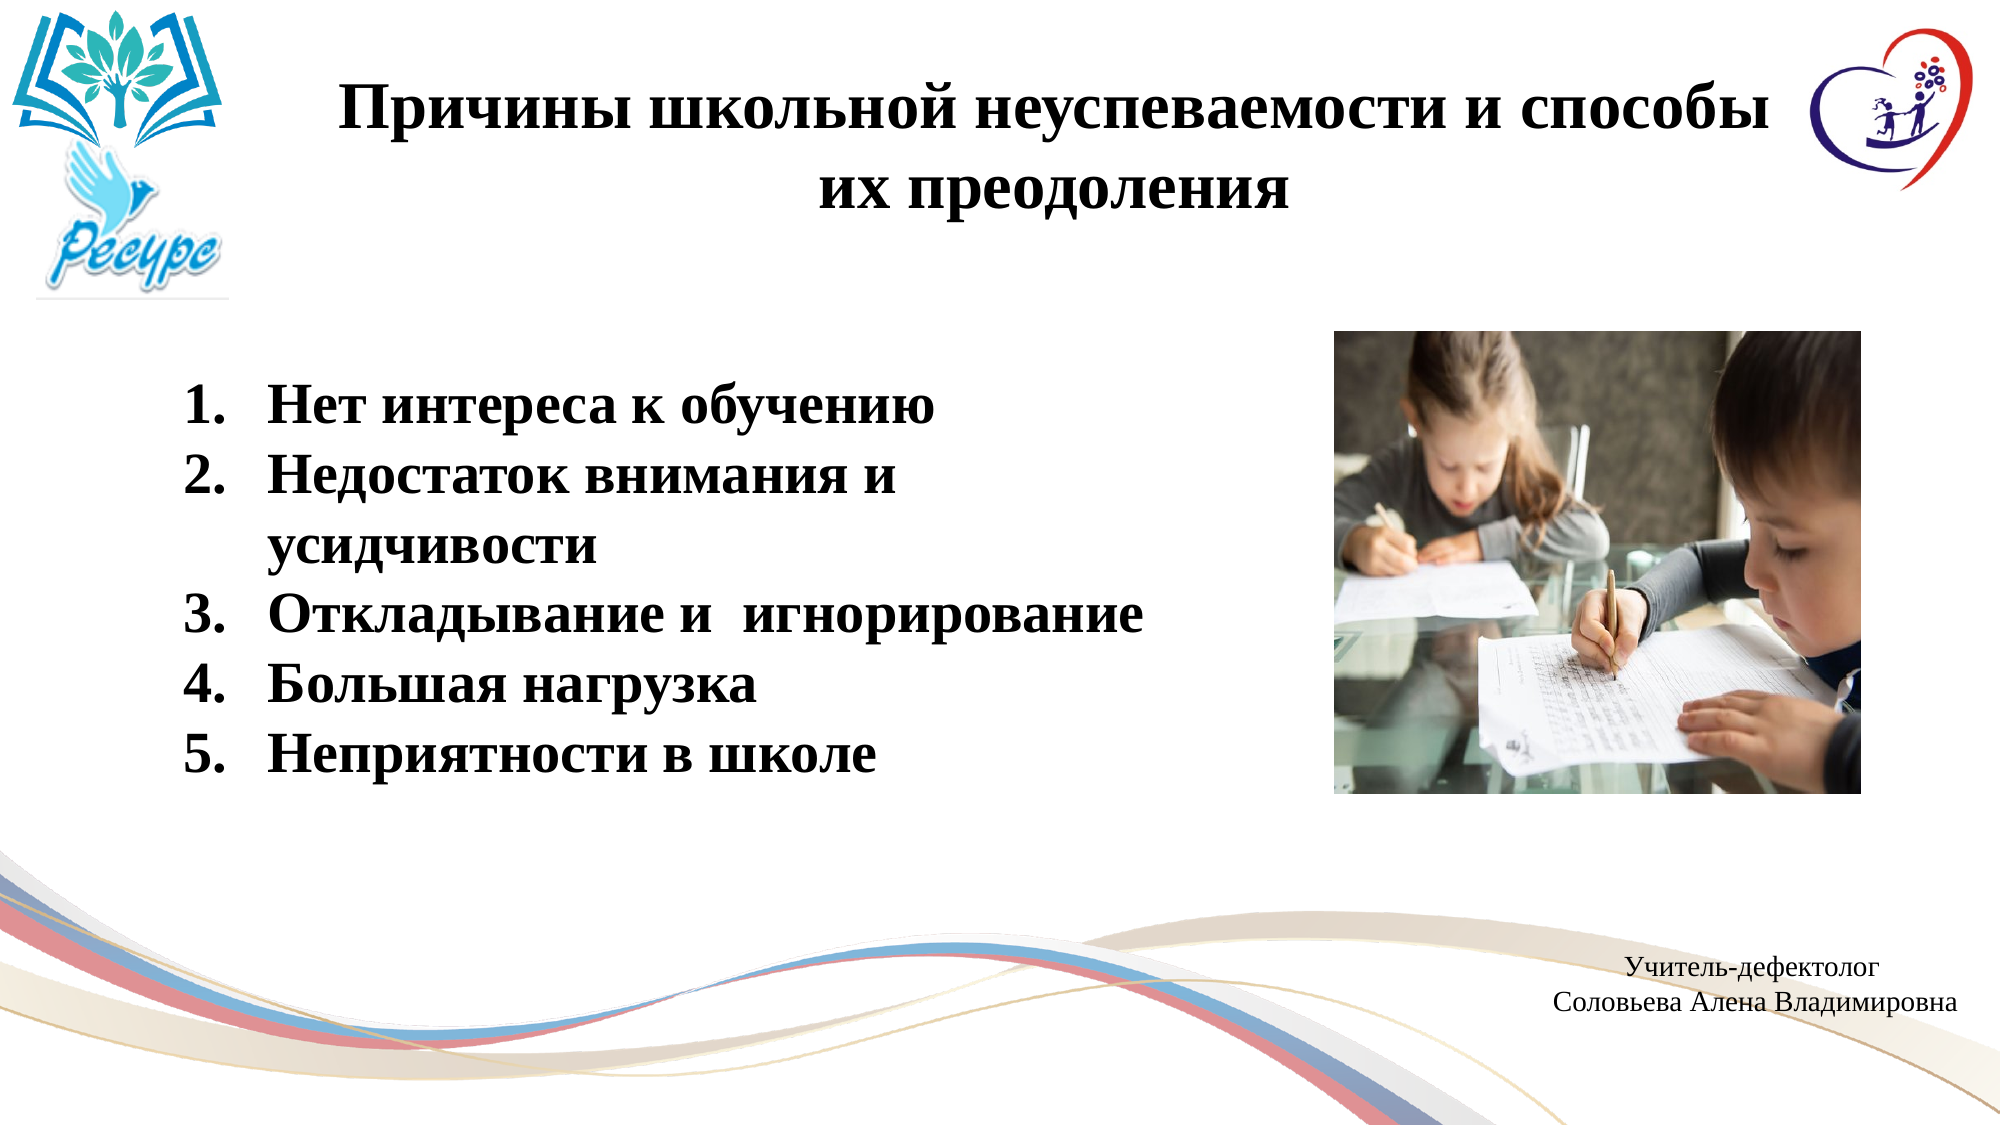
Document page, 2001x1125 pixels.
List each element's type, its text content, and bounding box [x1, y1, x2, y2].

picture [1808, 26, 1974, 192]
text_box Нет интереса к обучению Недостаток внимания и усидчивости Откладывание и игнорирование Большая нагрузка Неприятности в школе [93, 357, 1206, 792]
picture [1334, 331, 1861, 794]
text_box Причины школьной неуспеваемости и способы их преодоления [301, 54, 1809, 244]
picture [0, 839, 2000, 1125]
picture [12, 10, 229, 300]
